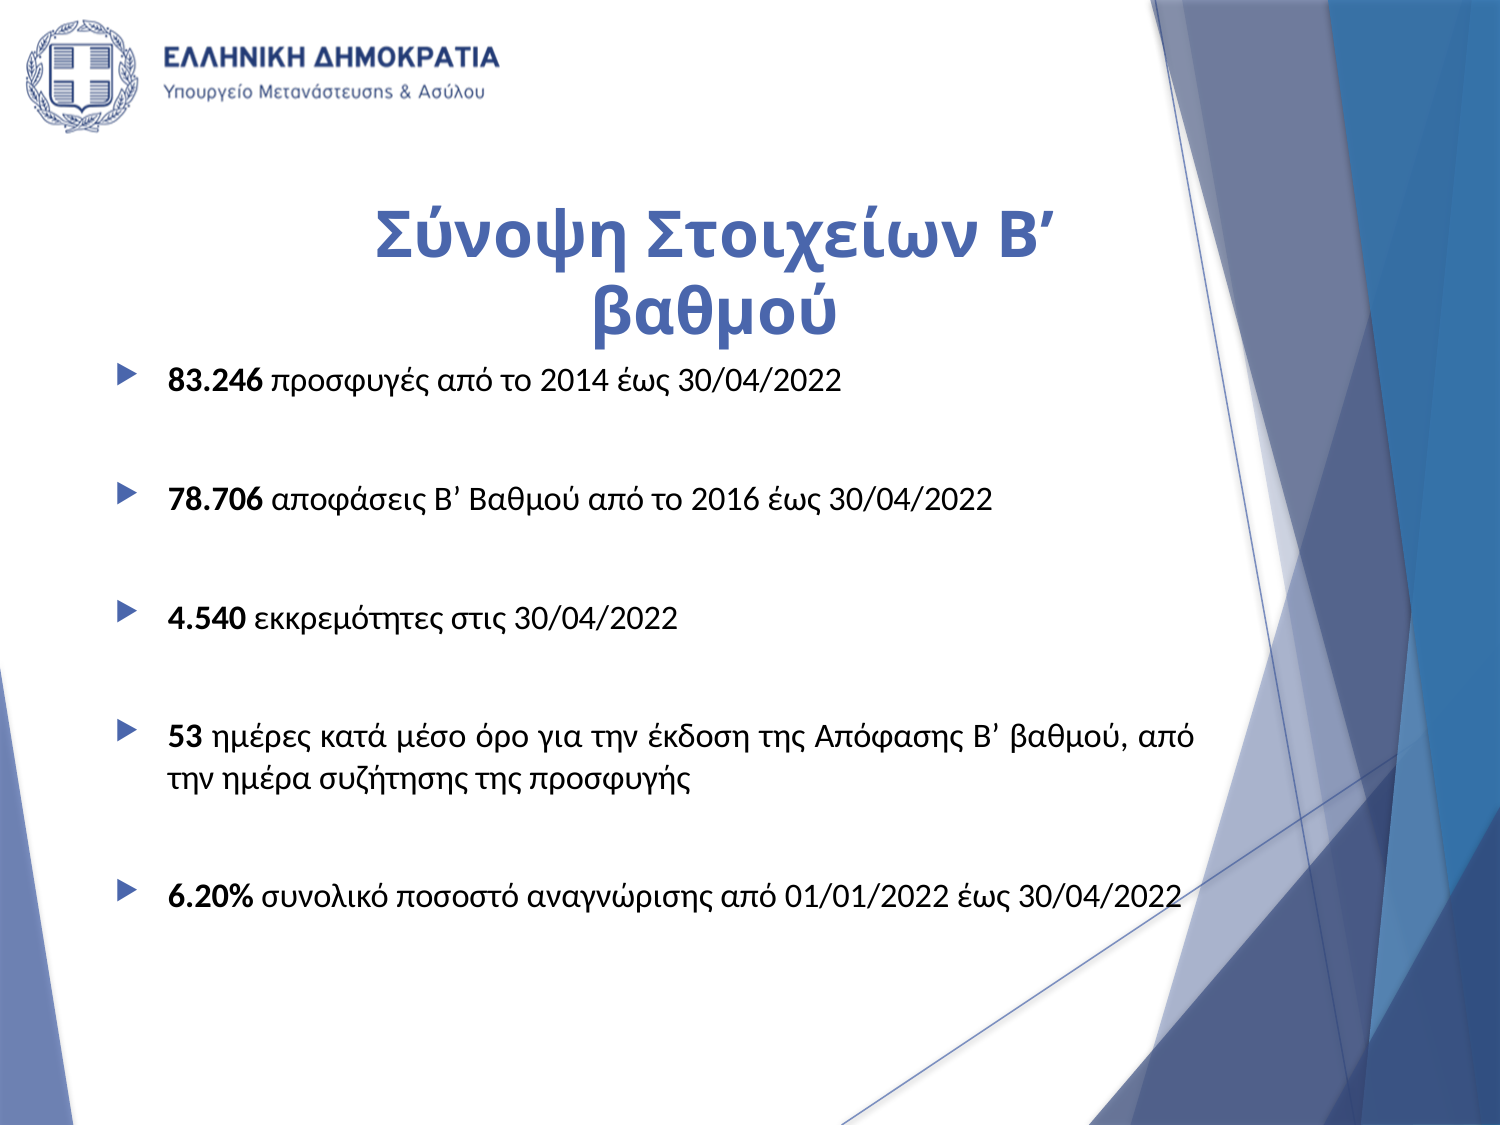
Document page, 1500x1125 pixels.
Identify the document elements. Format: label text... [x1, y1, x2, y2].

text_box 83.246 προσφυγές από το 2014 έως 30/04/2022 78.706 αποφάσεις Β’ Βαθμού από το 2016 έως 30/04/2022 4.540 εκκρεμότητες στις 30/04/2022 53 ημέρες κατά μέσο όρο για την έκδοση της Απόφασης Β’ βαθμού, από την ημέρα συζήτησης της προσφυγής 6.20% συνολικό ποσοστό αναγνώρισης από 01/01/2022 έως 30/04/2022 [99, 349, 1211, 941]
list [99, 408, 1223, 1059]
title Σύνοψη Στοιχείων Β’ βαθμού [277, 185, 1153, 349]
picture [0, 0, 526, 155]
